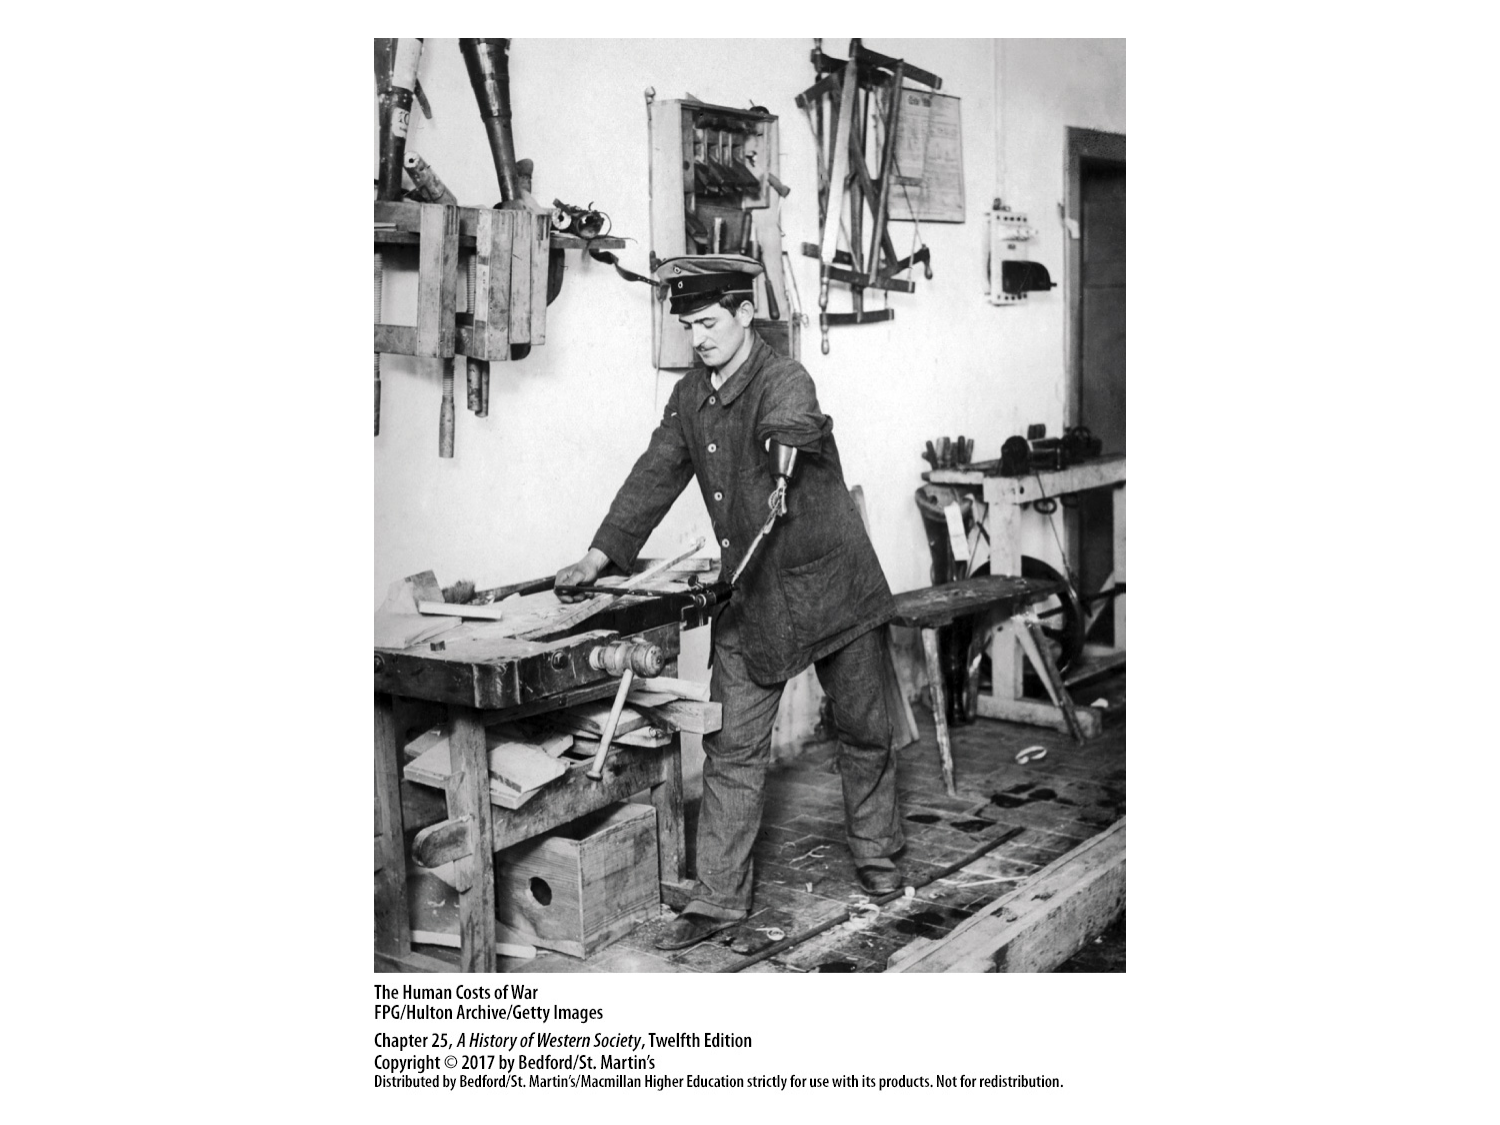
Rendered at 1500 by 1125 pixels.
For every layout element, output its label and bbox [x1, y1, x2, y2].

picture [365, 30, 1135, 1095]
